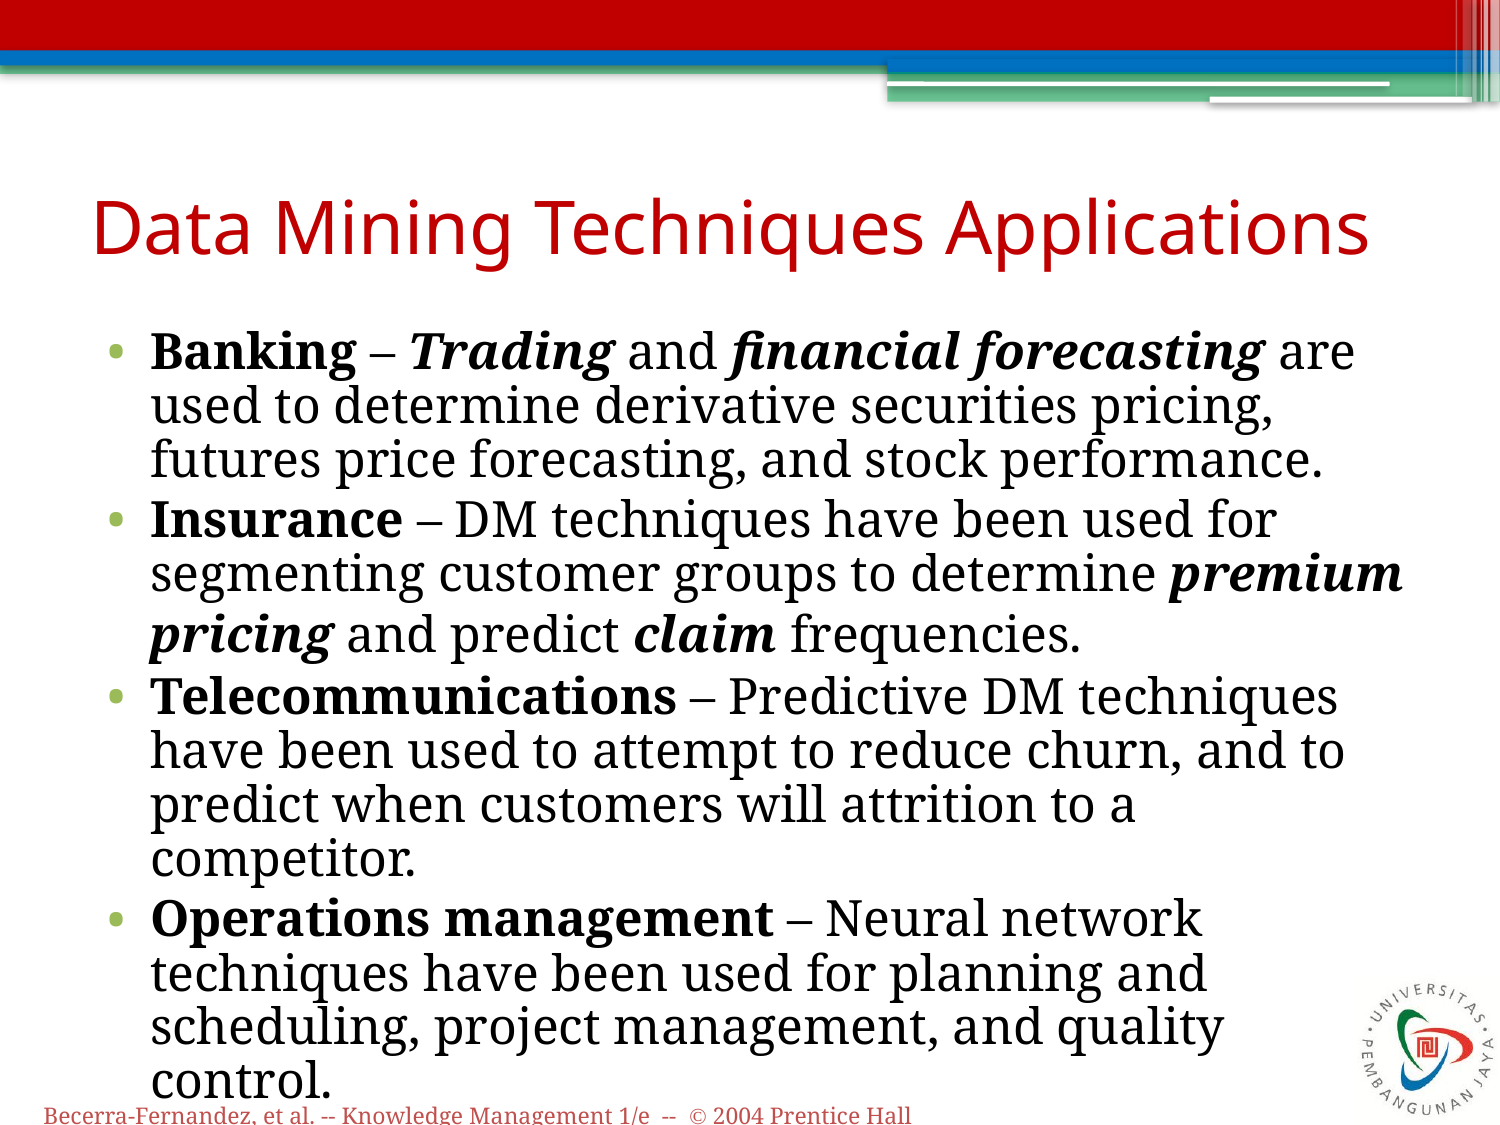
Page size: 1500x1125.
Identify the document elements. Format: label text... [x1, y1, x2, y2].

picture [1352, 975, 1500, 1125]
text_box Becerra-Fernandez, et al. -- Knowledge Management 1/e -- © 2004 Prentice Hall [0, 1093, 928, 1125]
title Data Mining Techniques Applications [75, 137, 1425, 313]
list Banking – Trading and financial forecasting are used to determine derivative securities pricing, futures price forecasting, and stock performance. Insurance – DM techniques have been used for segmenting customer groups to determine premium pricing and predict claim frequencies. Telecommunications – Predictive DM techniques have been used to attempt to reduce churn, and to predict when customers will attrition to a competitor. Operations management – Neural network techniques have been used for planning and scheduling, project management, and quality control. [75, 318, 1425, 1029]
